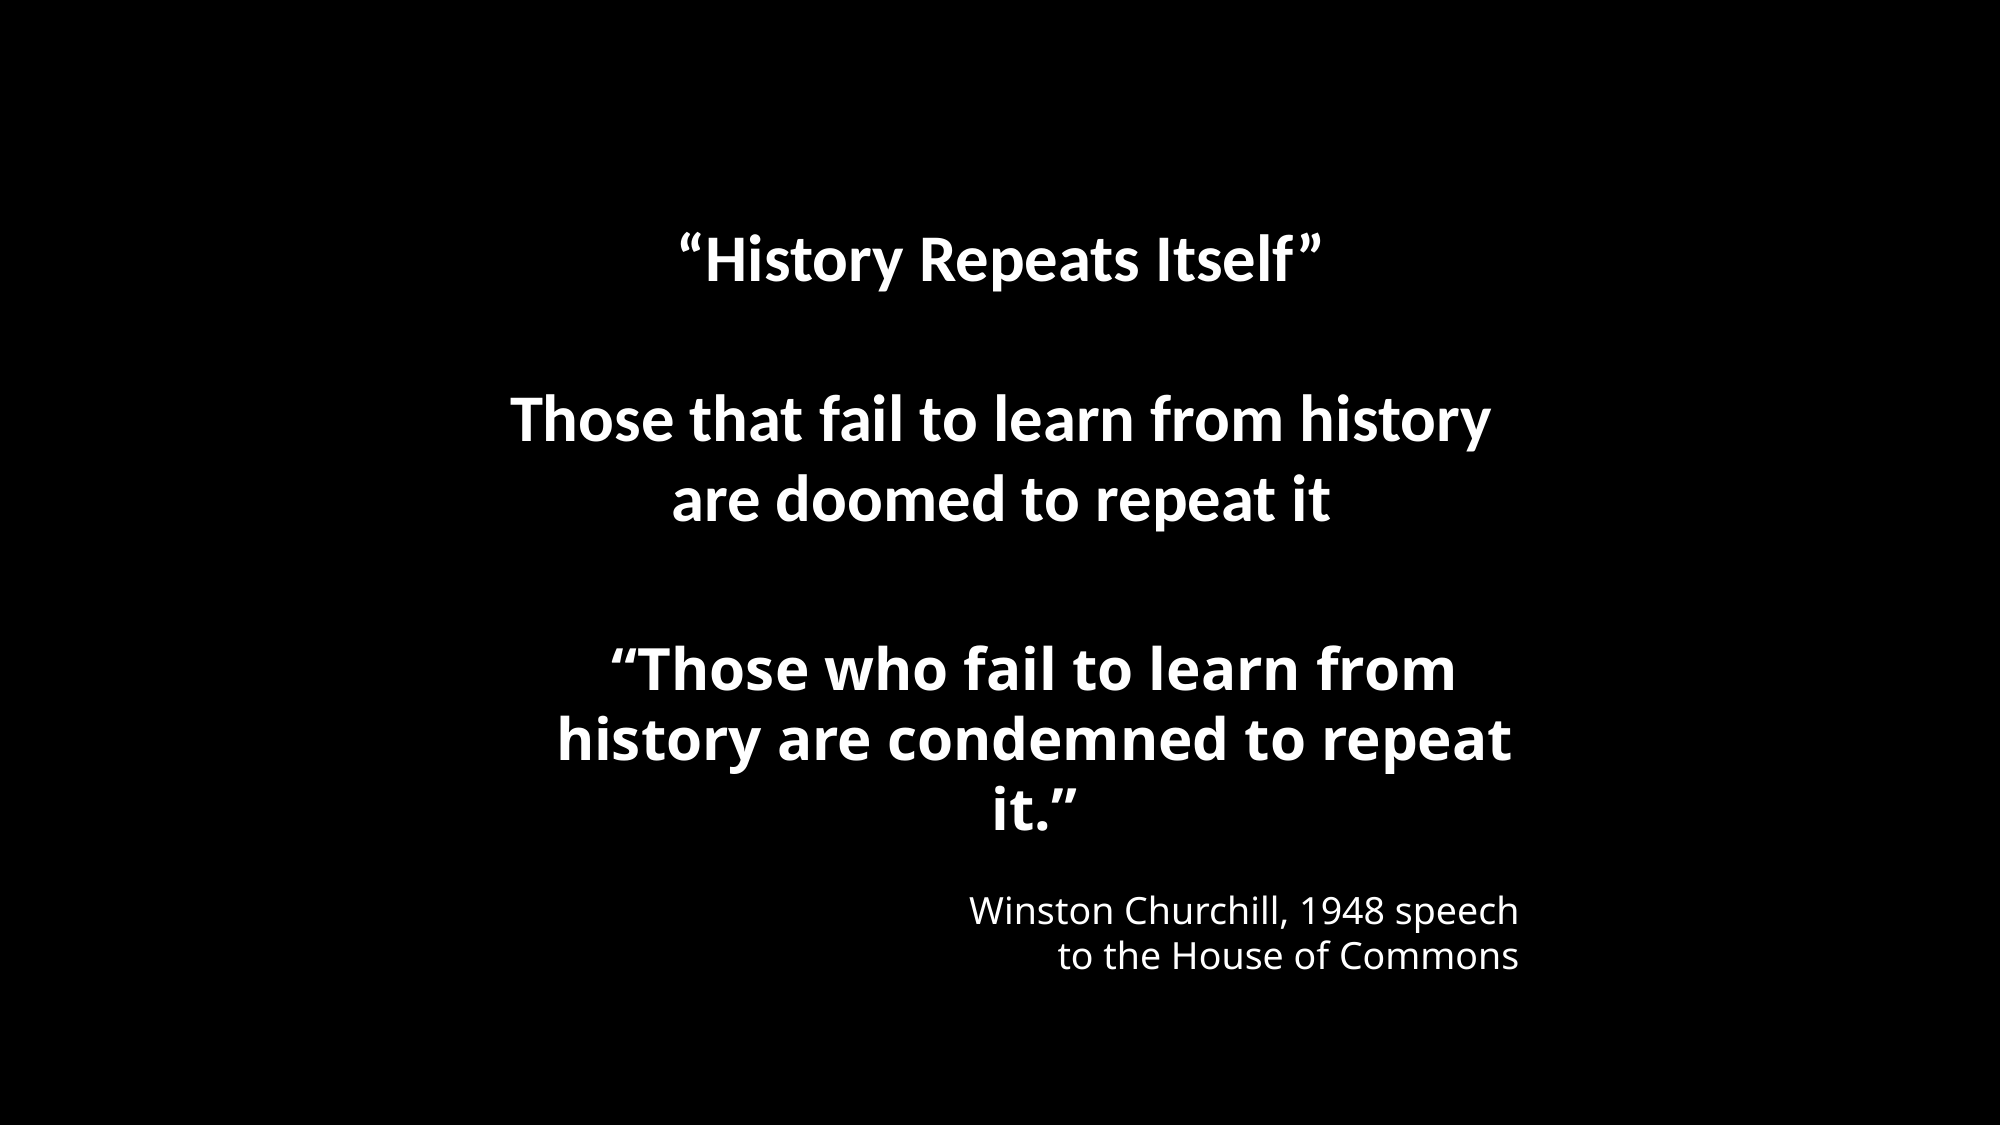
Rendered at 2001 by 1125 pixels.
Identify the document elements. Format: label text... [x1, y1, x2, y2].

text_box “Those who fail to learn from history are condemned to repeat it.” Winston Churchill, 1948 speech to the House of Commons [534, 624, 1535, 985]
text_box “History Repeats Itself” Those that fail to learn from history are doomed to repeat it [451, 207, 1552, 543]
